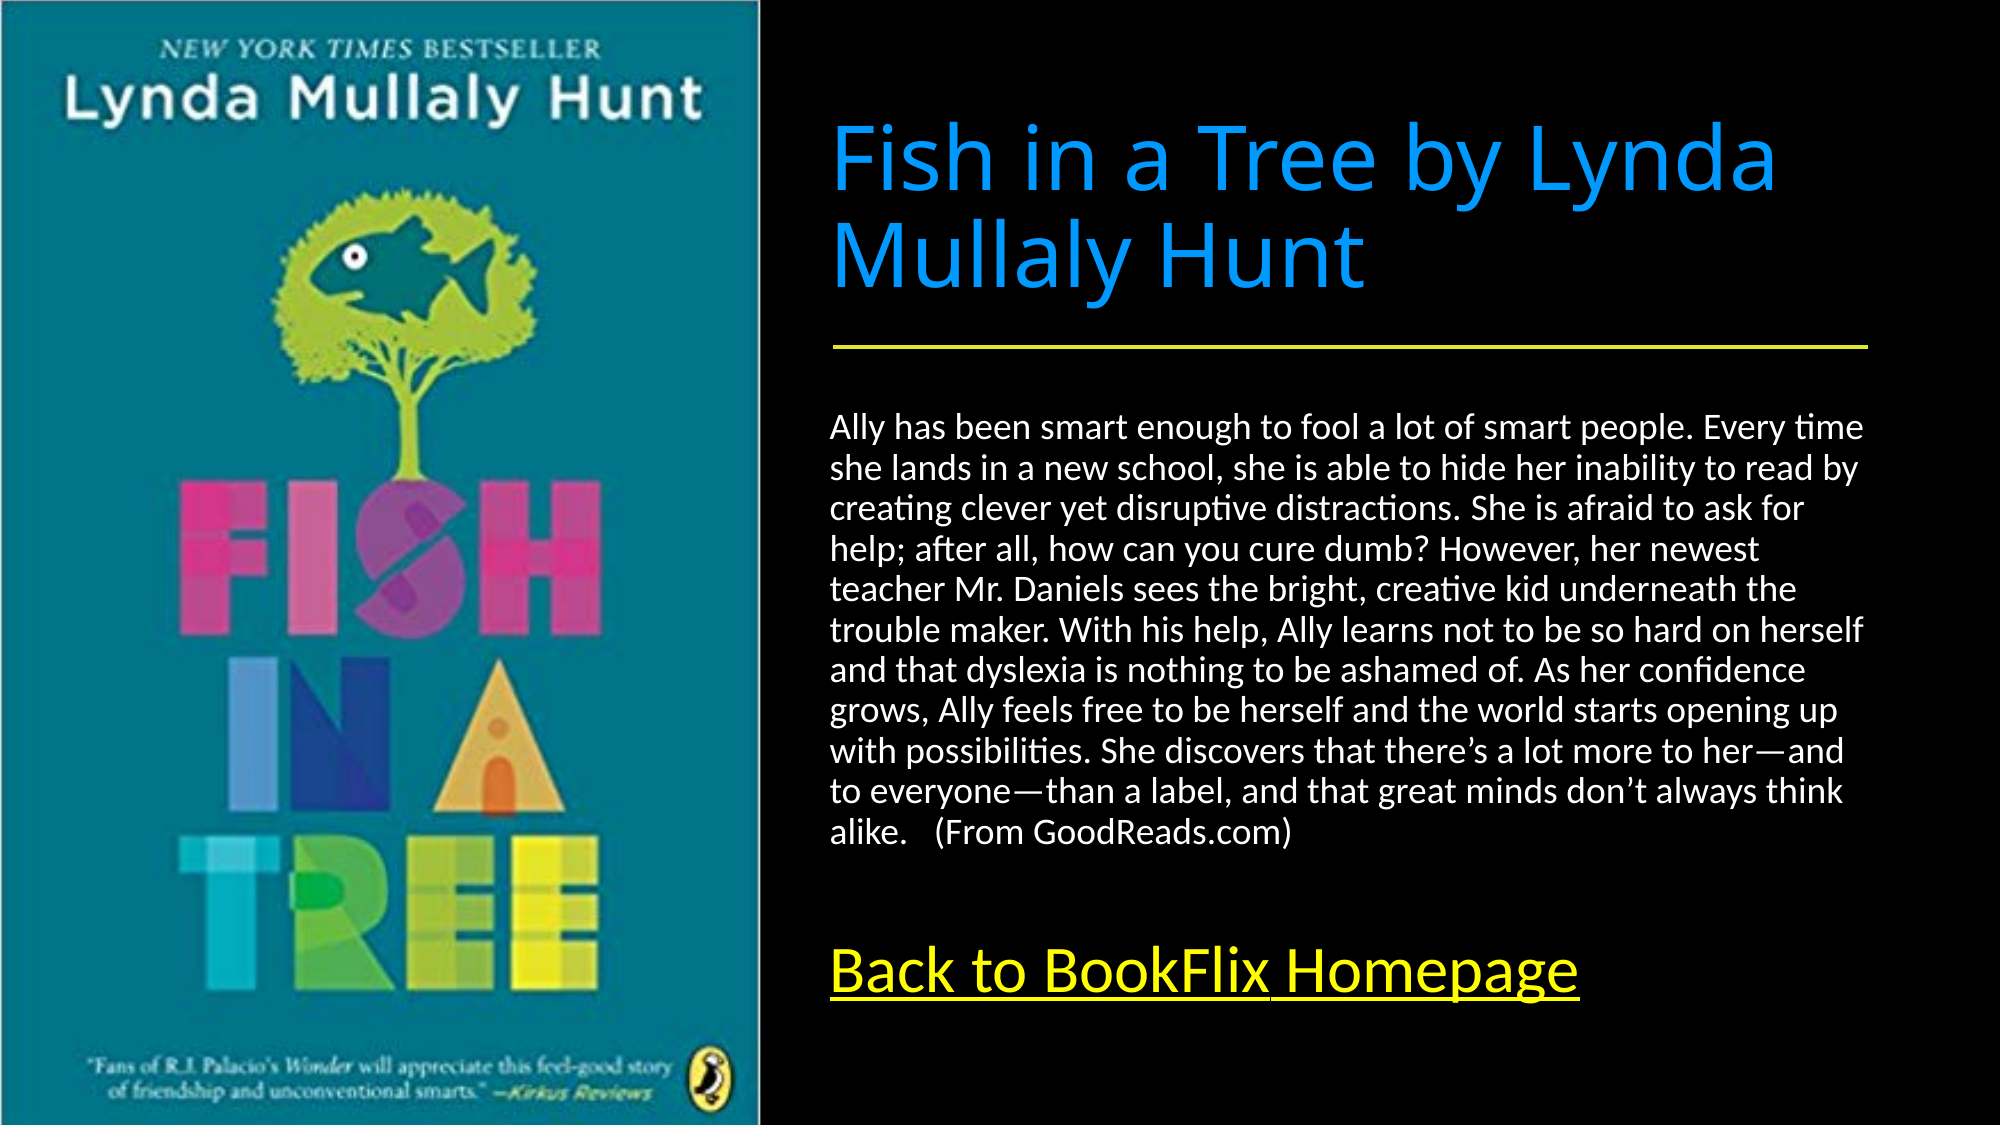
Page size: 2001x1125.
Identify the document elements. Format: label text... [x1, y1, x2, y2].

picture [0, 0, 761, 1125]
list Ally has been smart enough to fool a lot of smart people. Every time she lands in a new school, she is able to hide her inability to read by creating clever yet disruptive distractions. She is afraid to ask for help; after all, how can you cure dumb? However, her newest teacher Mr. Daniels sees the bright, creative kid underneath the trouble maker. With his help, Ally learns not to be so hard on herself and that dyslexia is nothing to be ashamed of. As her confidence grows, Ally feels free to be herself and the world starts opening up with possibilities. She discovers that there’s a lot more to her—and to everyone—than a label, and that great minds don’t always think alike. (From GoodReads.com) Back to BookFlix Homepage [814, 399, 1895, 1021]
title Fish in a Tree by Lynda Mullaly Hunt [814, 103, 1895, 315]
